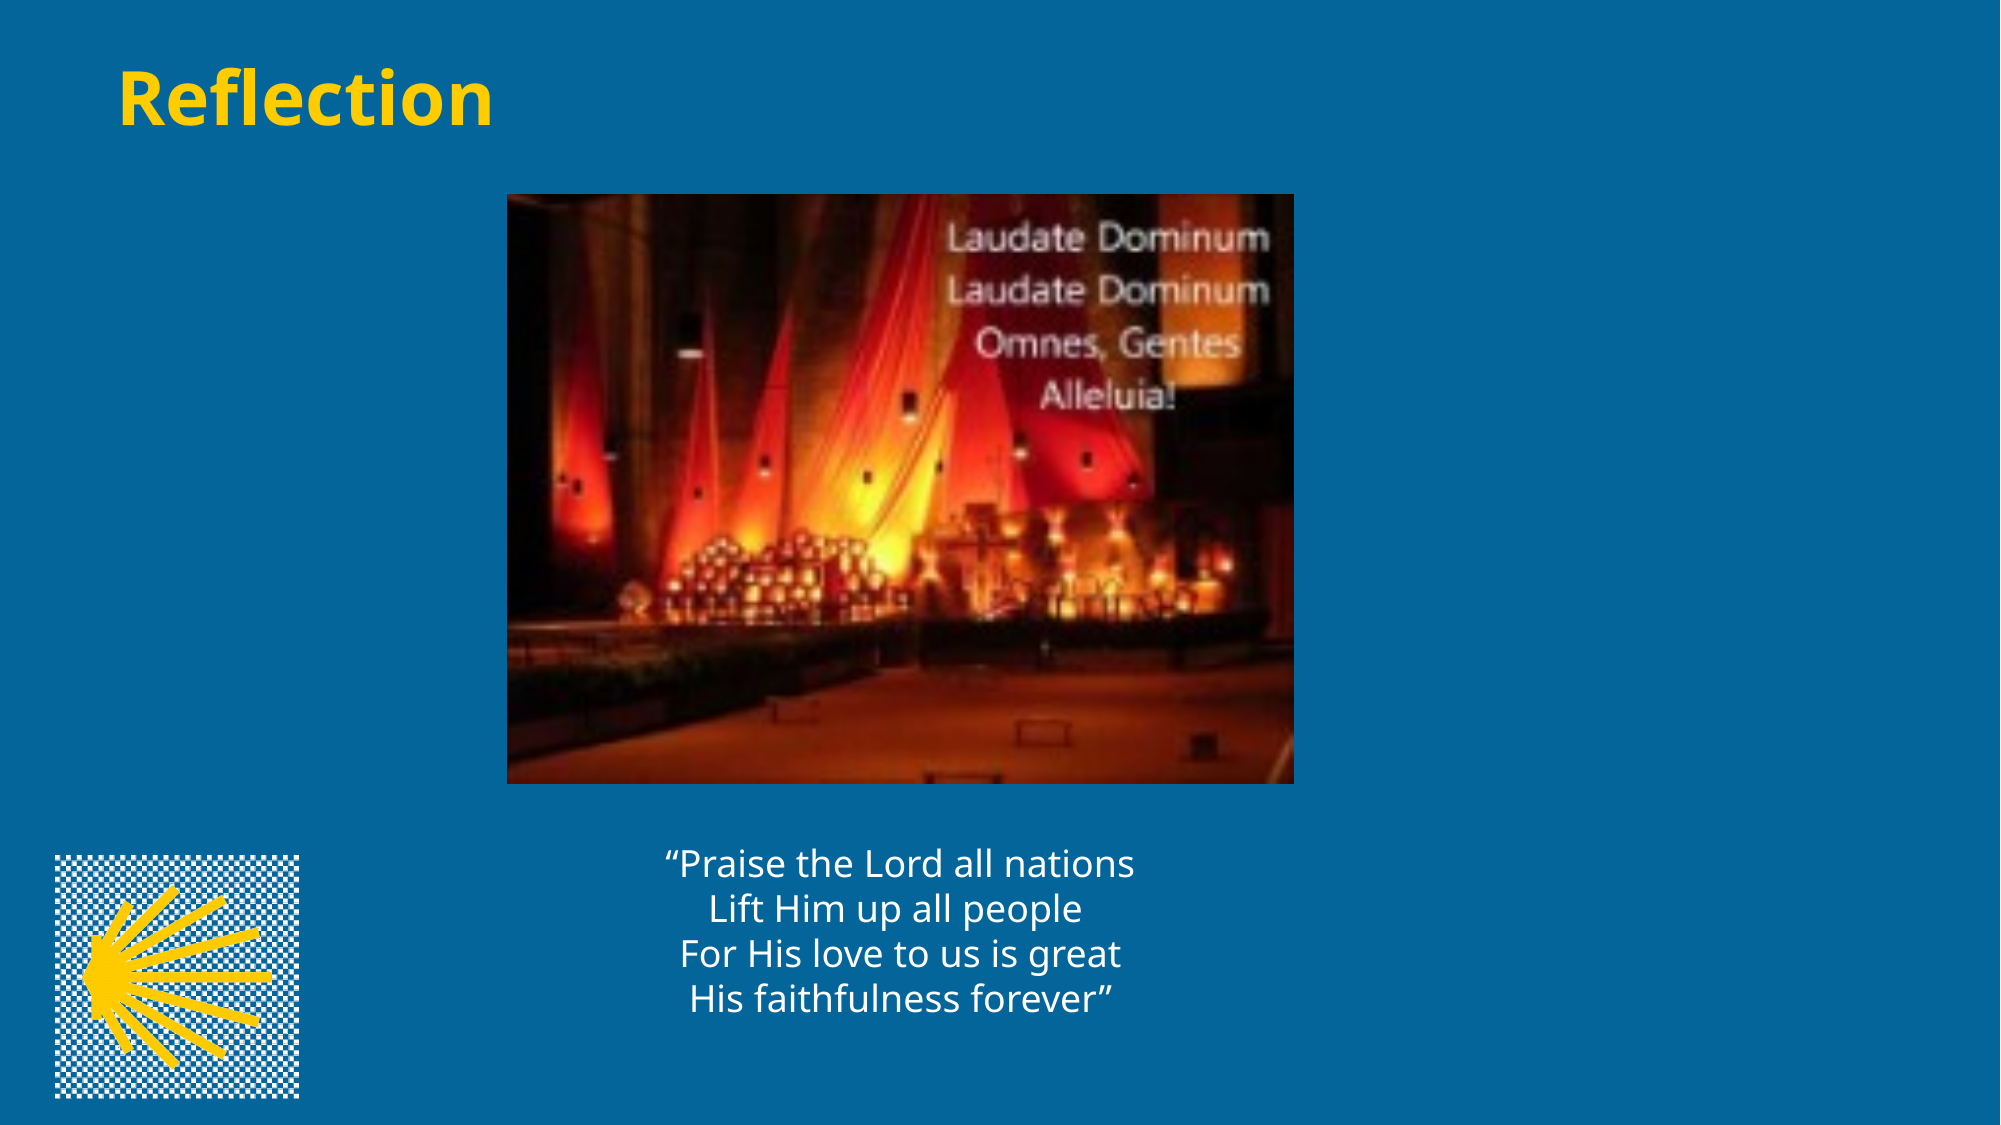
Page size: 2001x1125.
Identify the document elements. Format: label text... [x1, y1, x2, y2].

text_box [506, 193, 1295, 785]
text_box Reflection [101, 42, 1353, 148]
picture [55, 855, 299, 1099]
text_box “Praise the Lord all nations Lift Him up all people For His love to us is great His faithfulness forever” [141, 832, 1660, 1028]
